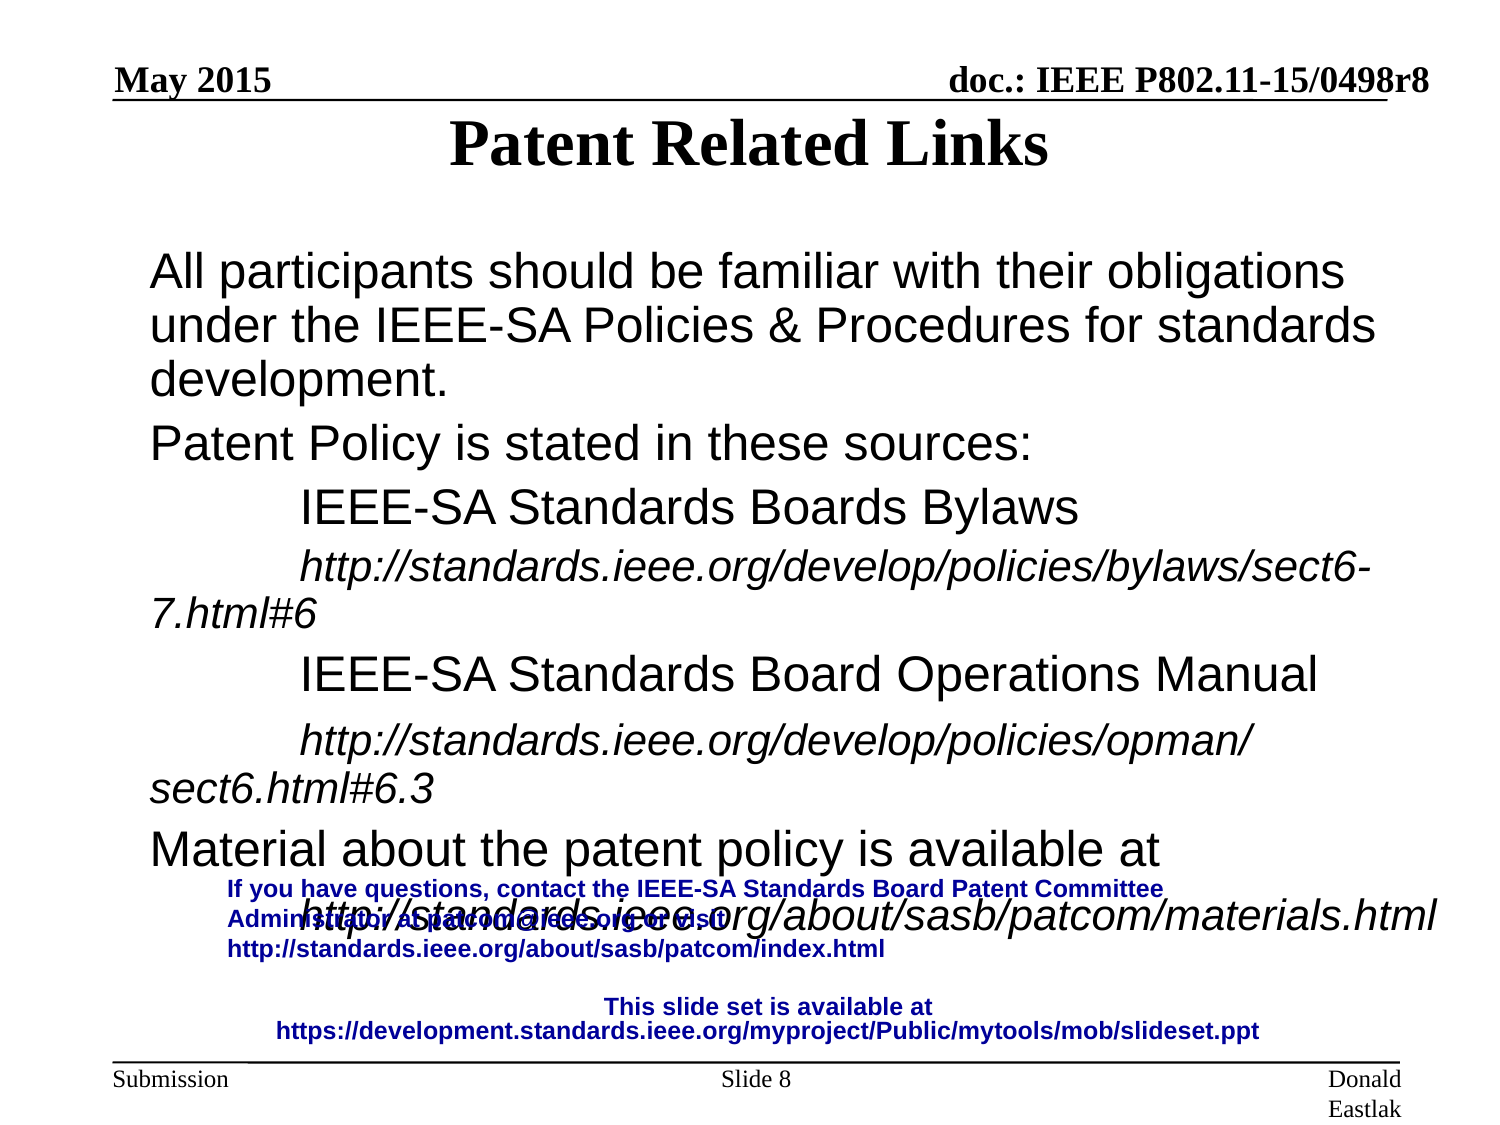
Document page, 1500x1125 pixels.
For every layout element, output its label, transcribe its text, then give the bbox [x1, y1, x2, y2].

list All participants should be familiar with their obligations under the IEEE-SA Policies & Procedures for standards development. Patent Policy is stated in these sources: IEEE-SA Standards Boards Bylaws http://standards.ieee.org/develop/policies/bylaws/sect6-7.html#6 IEEE-SA Standards Board Operations Manual http://standards.ieee.org/develop/policies/opman/sect6.html#6.3 Material about the patent policy is available at http://standards.ieee.org/about/sasb/patcom/materials.html [12, 237, 1488, 875]
title Patent Related Links [75, 45, 1425, 233]
slide_number Slide 8 [712, 1062, 800, 1093]
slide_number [114, 54, 290, 100]
text_box If you have questions, contact the IEEE-SA Standards Board Patent Committee Administrator at patcom@ieee.org or visit http://standards.ieee.org/about/sasb/patcom/index.html This slide set is available at https://development.standards.ieee.org/myproject/Public/mytools/mob/slideset.ppt [212, 865, 1325, 1052]
footer Donald Eastlake 3rd, Huawei Technologies [1325, 1062, 1402, 1093]
